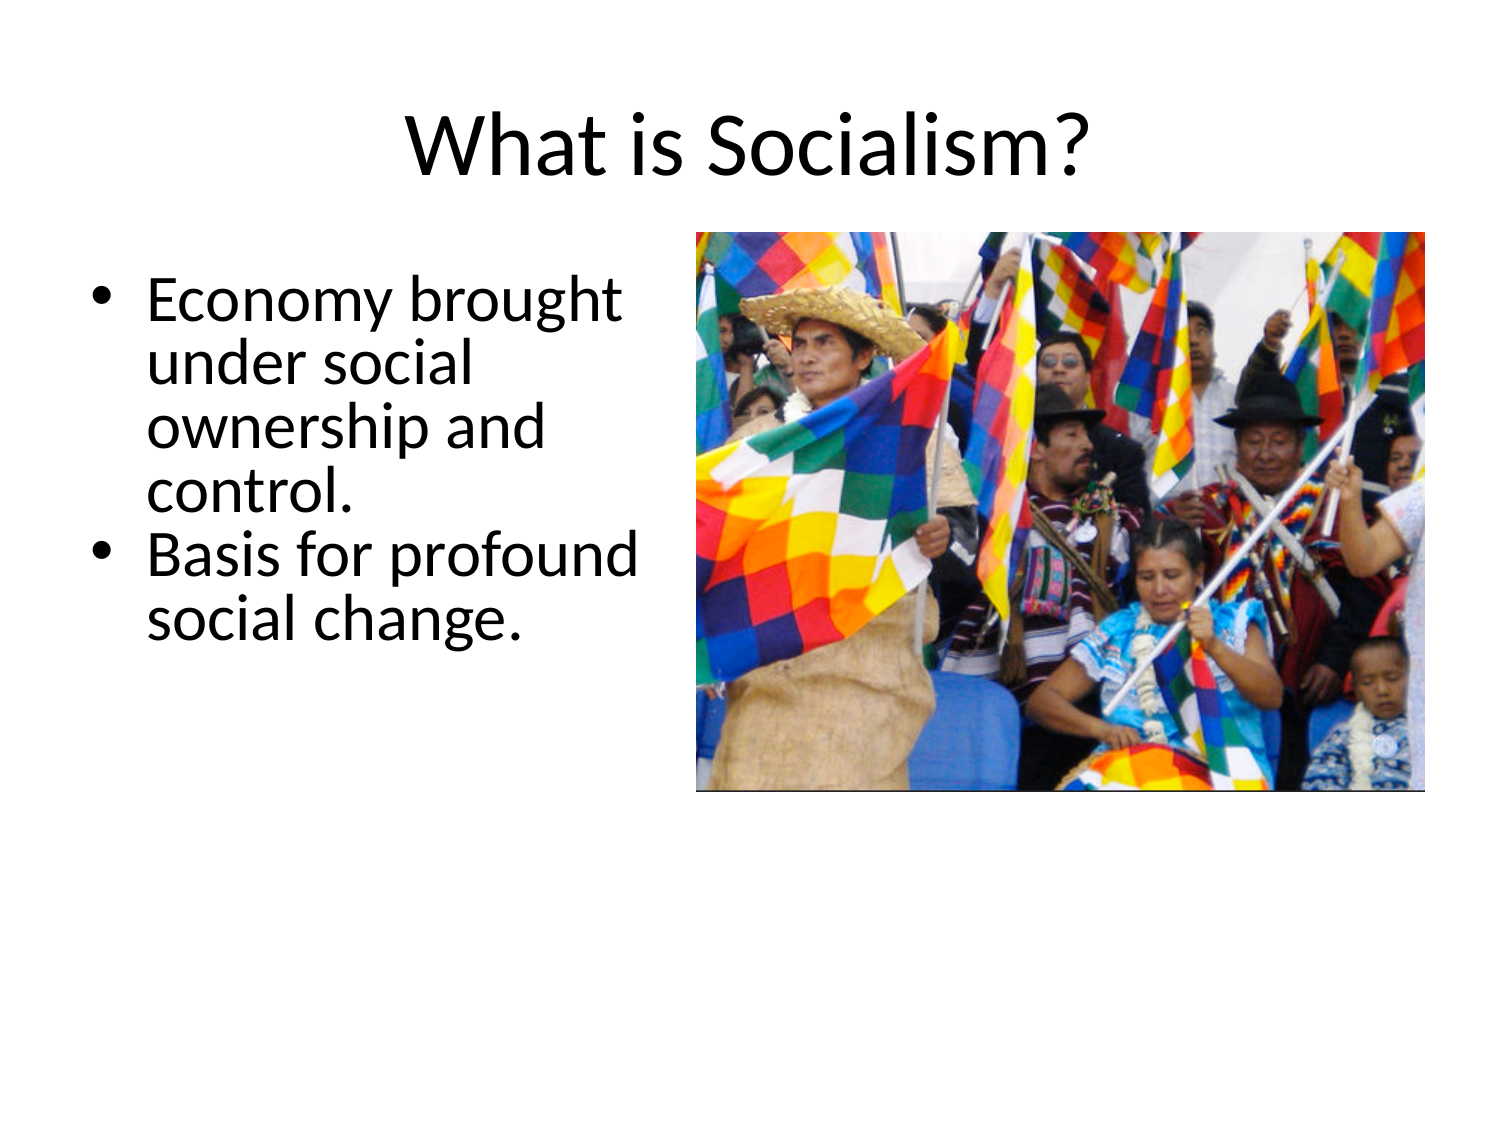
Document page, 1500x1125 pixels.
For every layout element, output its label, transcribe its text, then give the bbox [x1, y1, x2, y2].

picture [696, 232, 1426, 793]
list Economy brought under social ownership and control. Basis for profound social change. [75, 262, 738, 1005]
title What is Socialism? [75, 45, 1425, 233]
